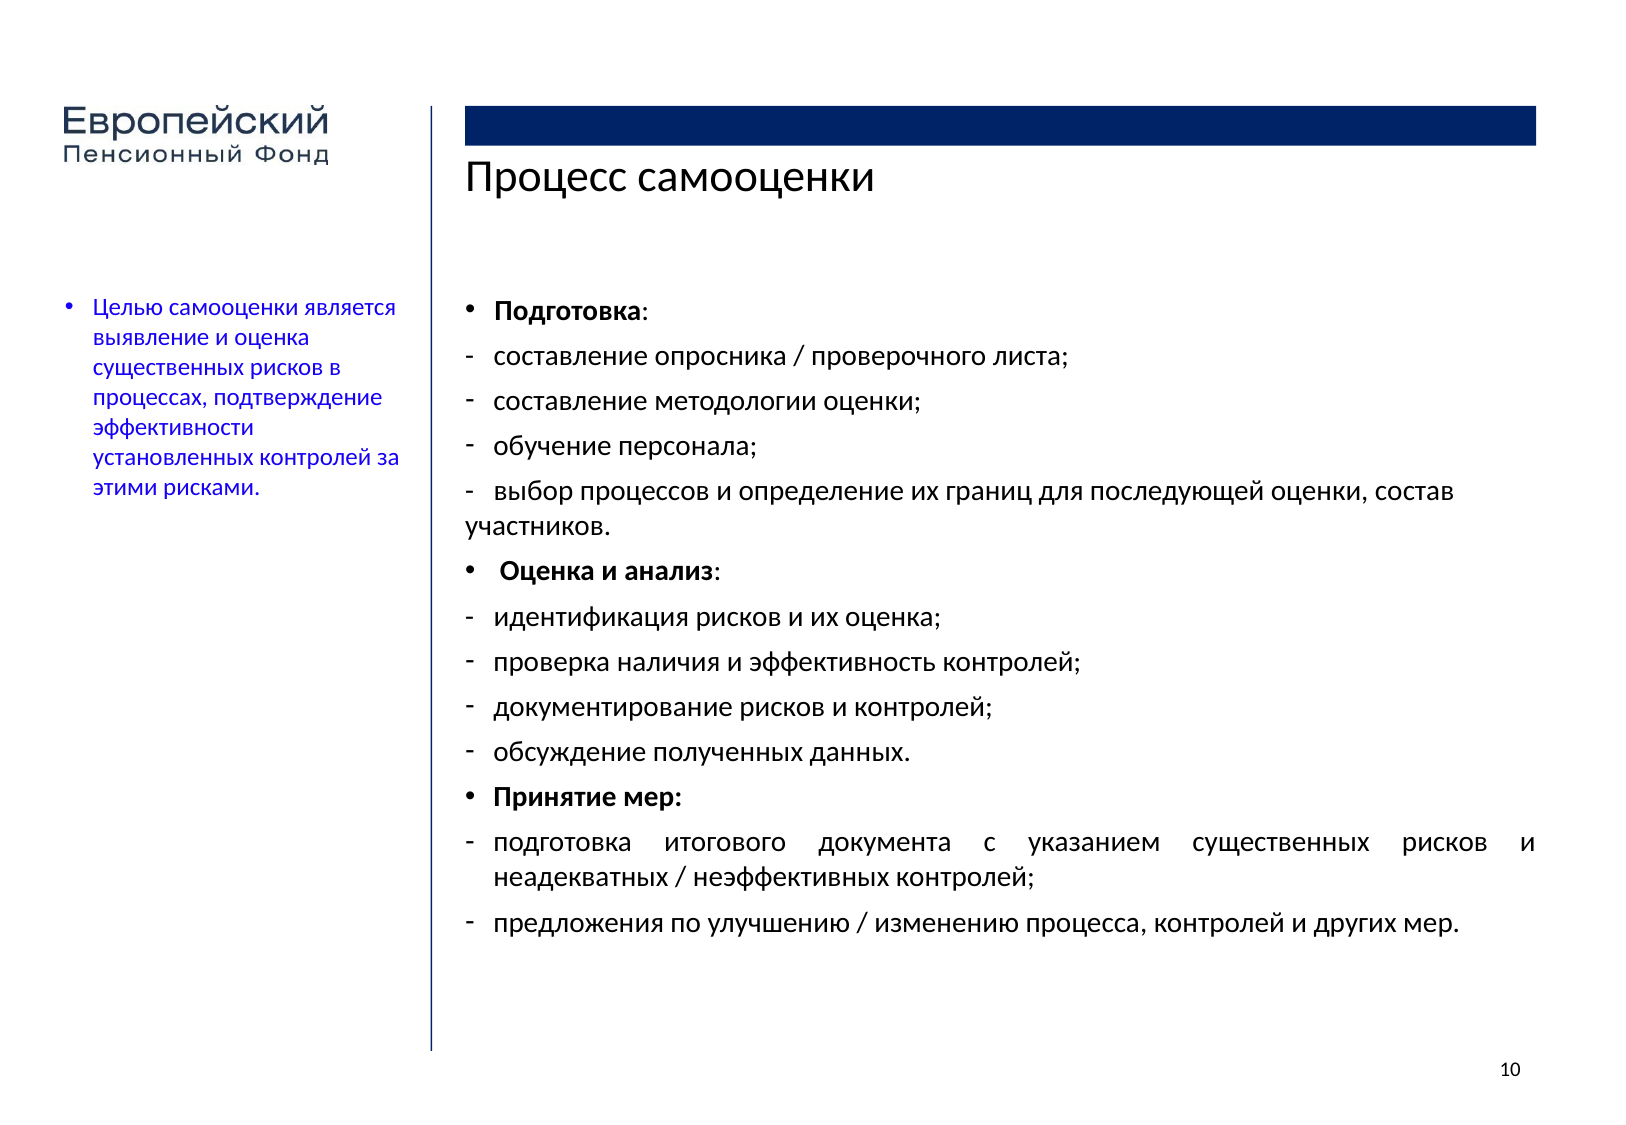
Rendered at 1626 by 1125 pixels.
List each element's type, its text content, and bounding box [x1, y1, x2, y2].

list Процесс самооценки [465, 145, 1537, 205]
picture [64, 105, 328, 165]
list Целью самооценки является выявление и оценка существенных рисков в процессах, подтверждение эффективности установленных контролей за этими рисками. [64, 290, 405, 1047]
slide_number 10 [1418, 1047, 1537, 1123]
list Подготовка: - составление опросника / проверочного листа; составление методологии оценки; обучение персонала; - выбор процессов и определение их границ для последующей оценки, состав участников. Оценка и анализ: - идентификация рисков и их оценка; проверка наличия и эффективность контролей; документирование рисков и контролей; обсуждение полученных данных. Принятие мер: подготовка итогового документа с указанием существенных рисков и неадекватных / неэффективных контролей; предложения по улучшению / изменению процесса, контролей и других мер. [465, 290, 1537, 1024]
